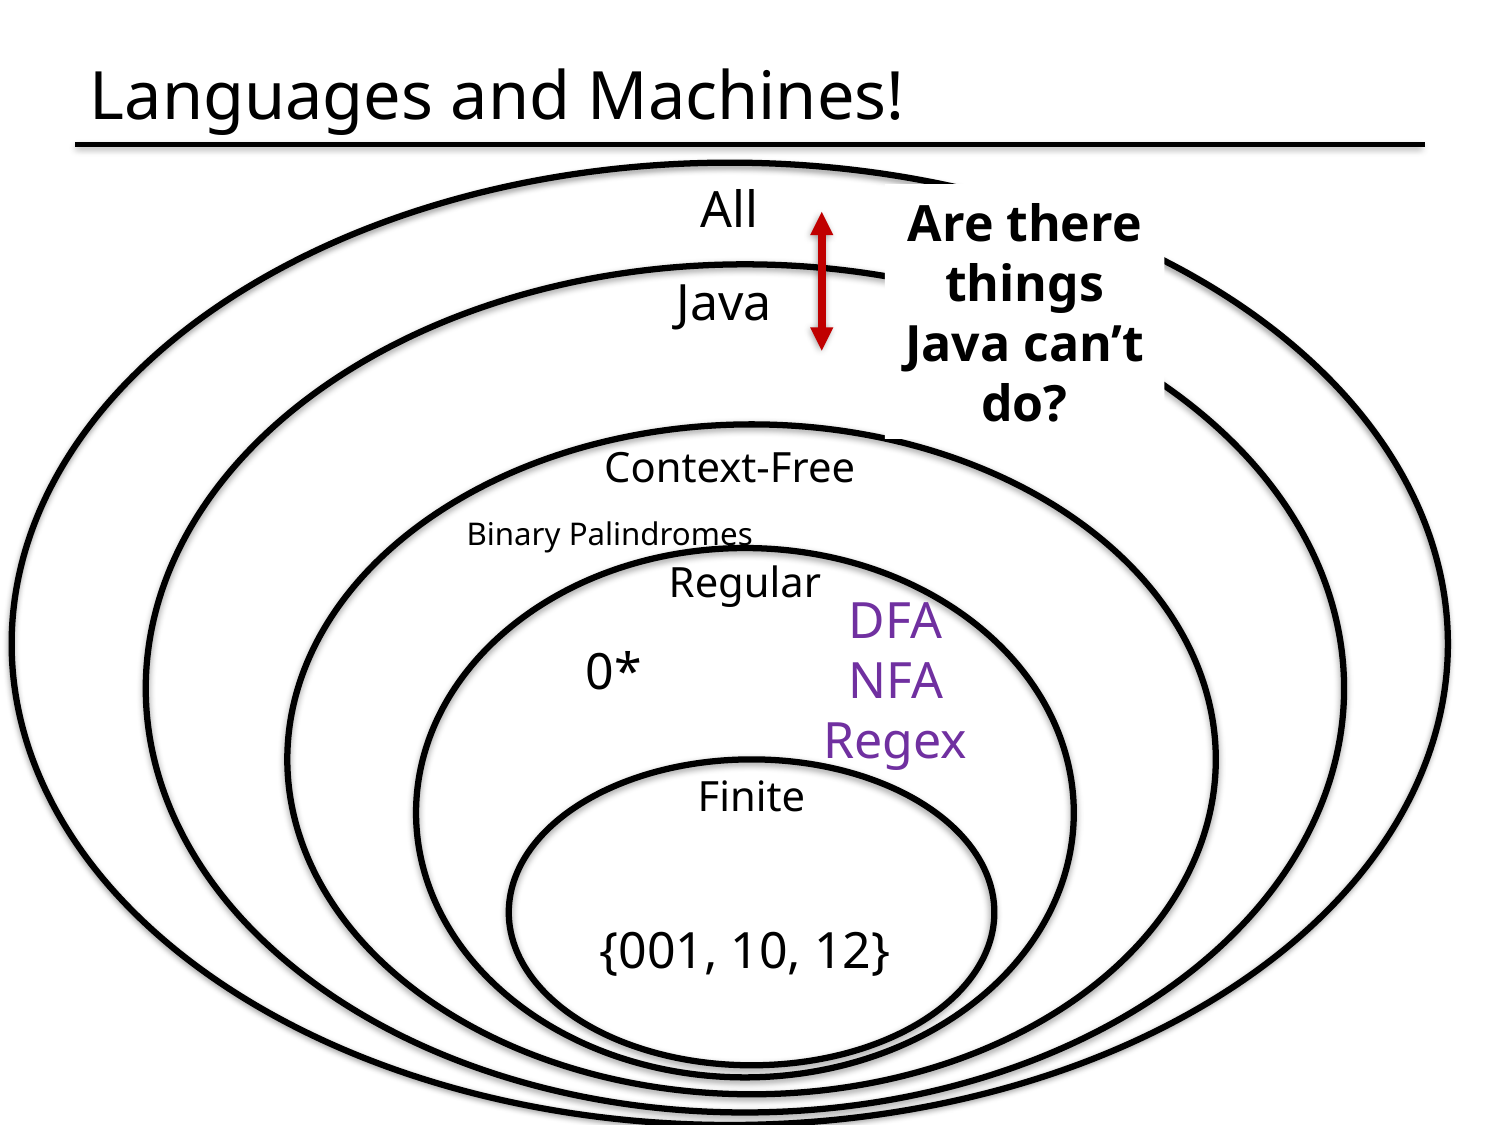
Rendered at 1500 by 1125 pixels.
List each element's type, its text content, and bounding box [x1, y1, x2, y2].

text_box [691, 757, 779, 762]
text_box Finite [478, 762, 1025, 828]
text_box [634, 422, 869, 433]
title Languages and Machines! [75, 45, 1425, 145]
text_box Are there things Java can’t do? [884, 184, 1165, 439]
text_box 0* [498, 631, 730, 707]
text_box DFA NFA Regex [779, 580, 1012, 776]
text_box Java [826, 263, 896, 338]
text_box [588, 160, 872, 170]
text_box Context-Free [456, 433, 1003, 499]
text_box [413, 613, 1076, 1080]
text_box [285, 475, 1218, 1097]
text_box All [558, 170, 902, 246]
text_box [143, 284, 1347, 1115]
text_box Java [552, 263, 817, 338]
text_box [9, 174, 1451, 1125]
text_box Regular [471, 548, 1019, 613]
text_box {001, 10, 12} [570, 911, 920, 987]
text_box Binary Palindromes [398, 506, 822, 559]
text_box [506, 828, 997, 1068]
